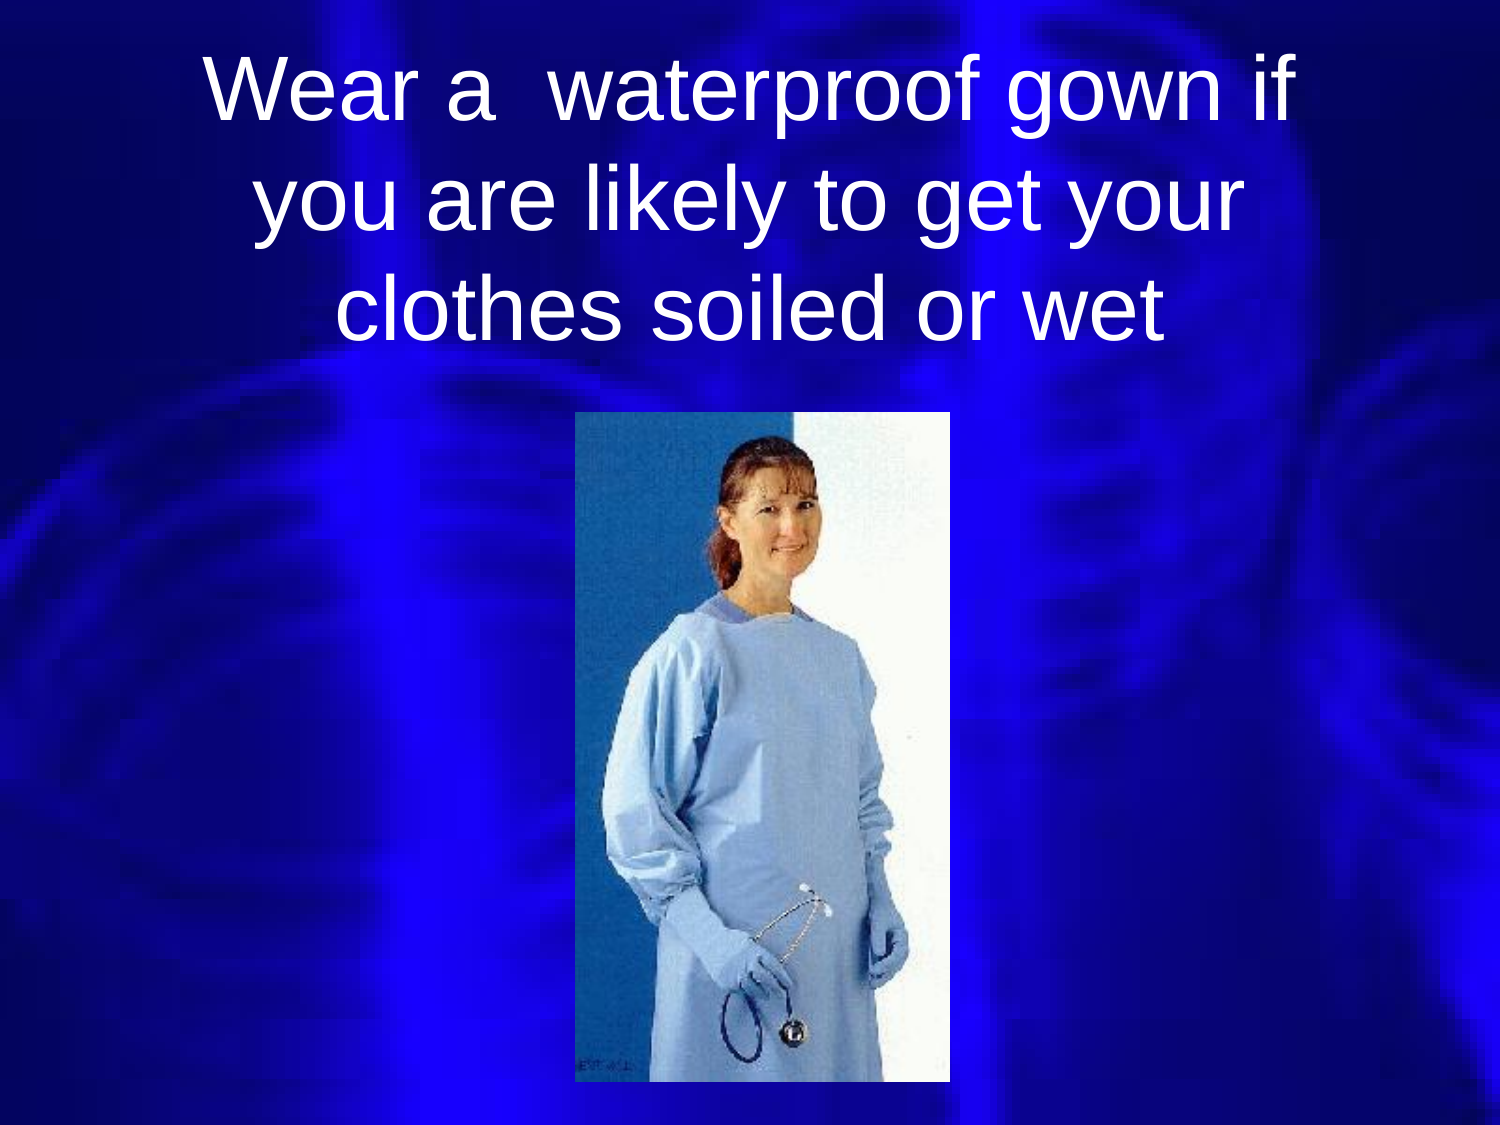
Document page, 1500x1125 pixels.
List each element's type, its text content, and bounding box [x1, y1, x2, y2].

picture [0, 0, 1500, 1125]
title Wear a waterproof gown if you are likely to get your clothes soiled or wet [112, 99, 1388, 288]
